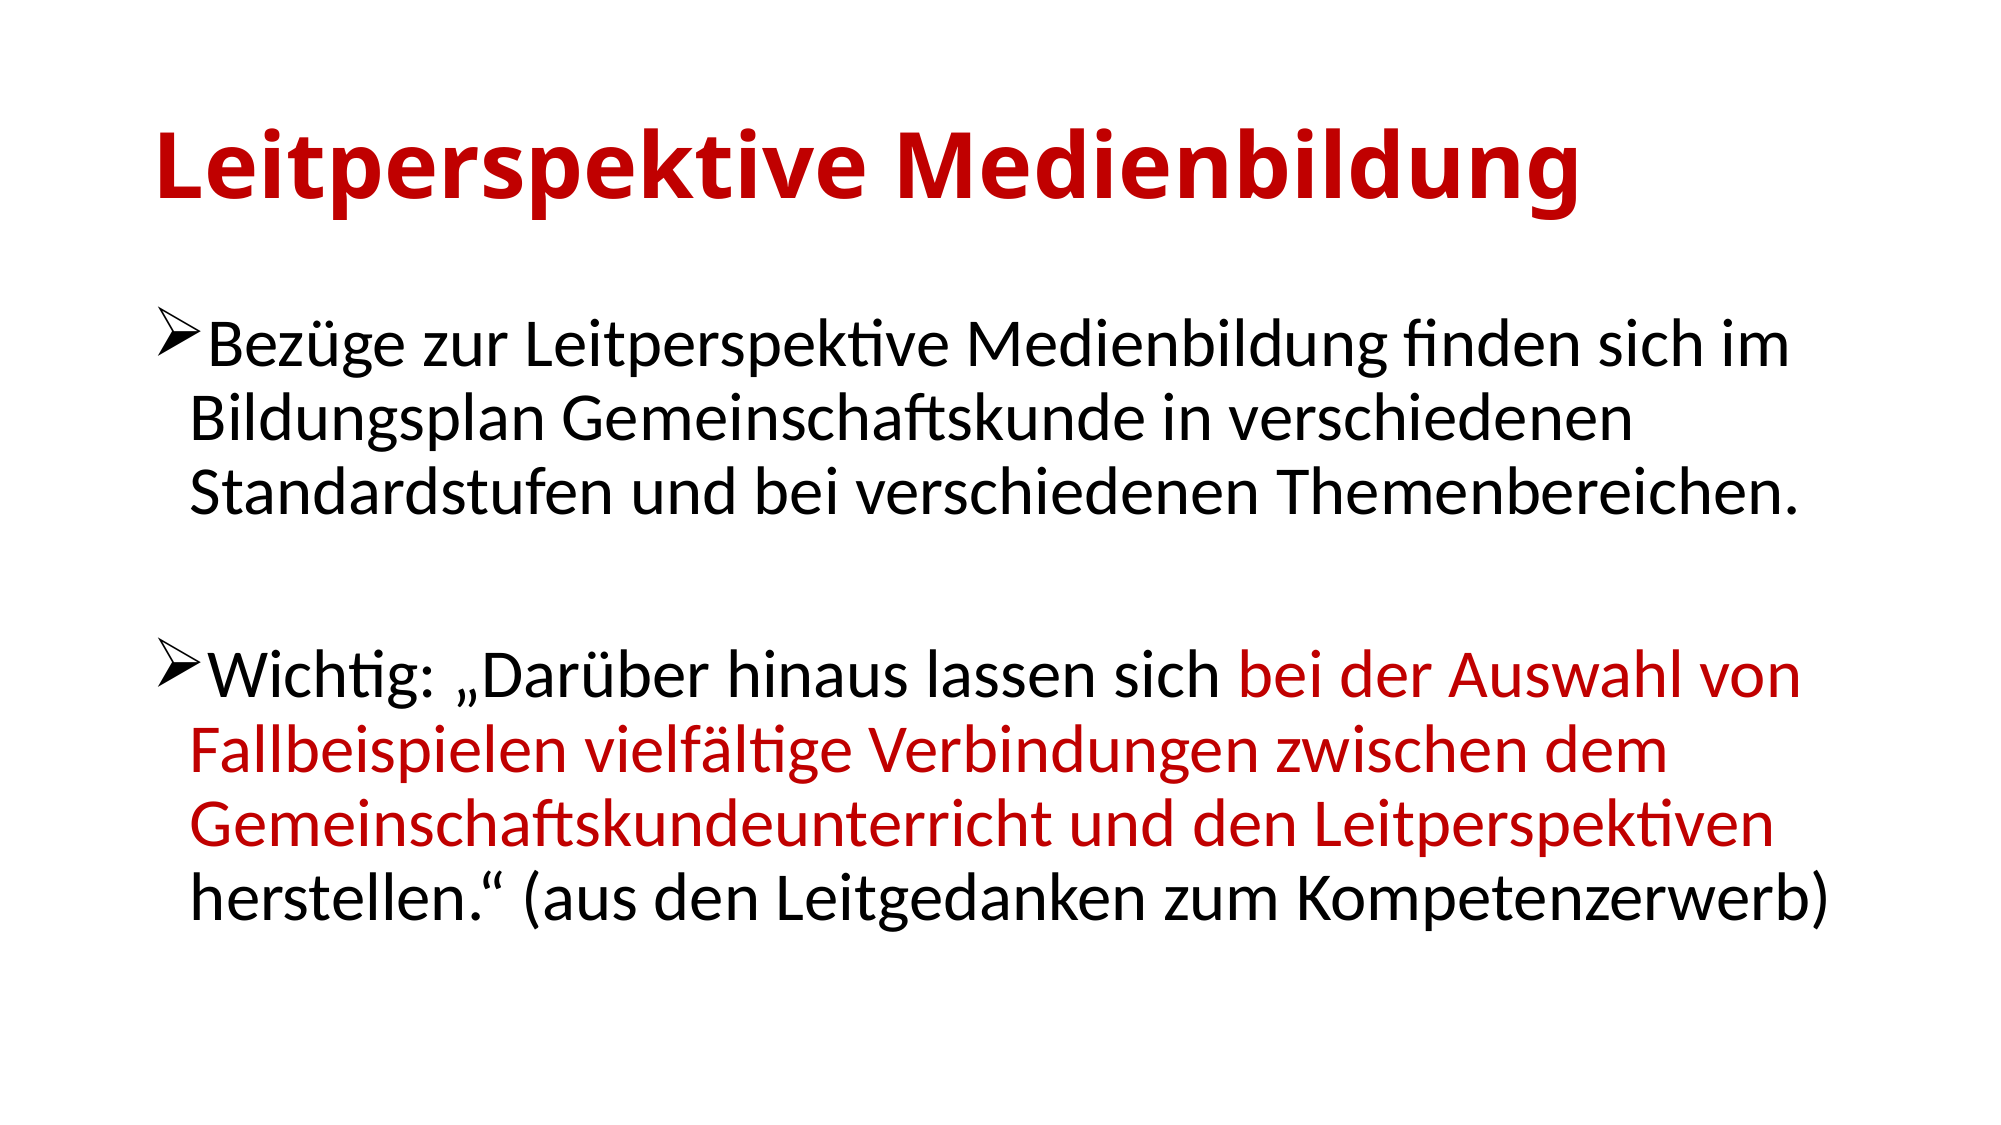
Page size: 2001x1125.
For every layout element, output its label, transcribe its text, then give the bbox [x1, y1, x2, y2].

list Bezüge zur Leitperspektive Medienbildung finden sich im Bildungsplan Gemeinschaftskunde in verschiedenen Standardstufen und bei verschiedenen Themenbereichen. Wichtig: „Darüber hinaus lassen sich bei der Auswahl von Fallbeispielen vielfältige Verbindungen zwischen dem Gemeinschaftskundeunterricht und den Leitperspektiven herstellen.“ (aus den Leitgedanken zum Kompetenzerwerb) [137, 299, 1863, 1014]
title Leitperspektive Medienbildung [137, 59, 1863, 278]
